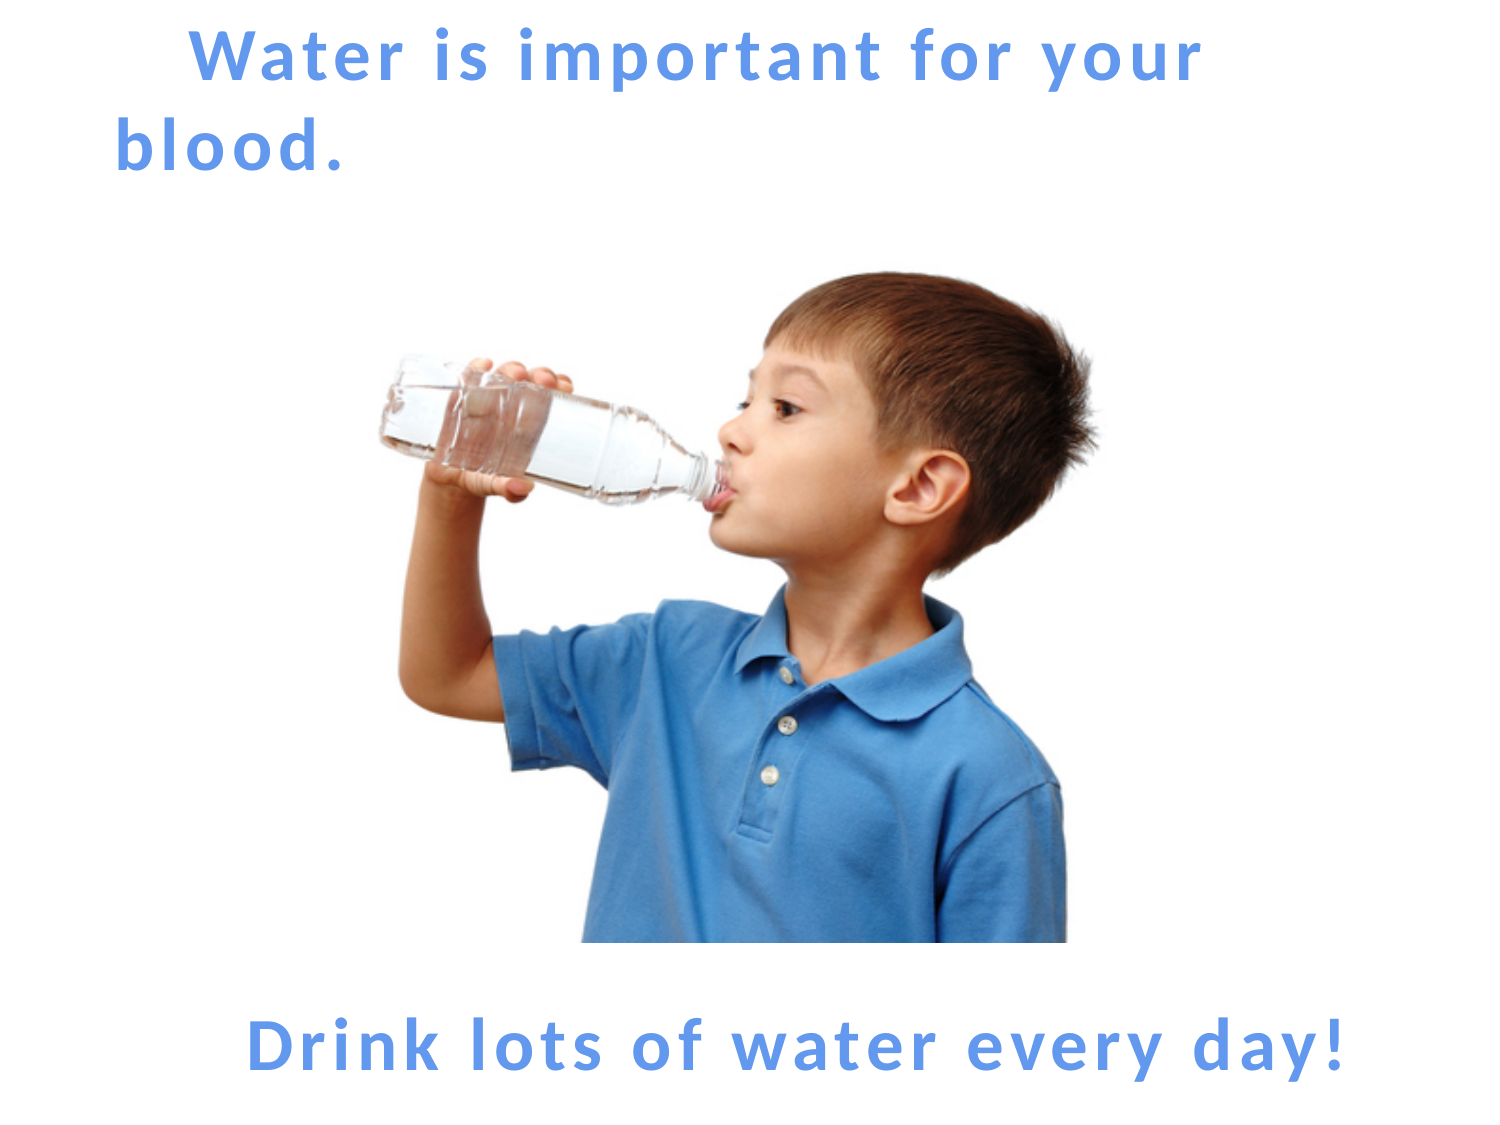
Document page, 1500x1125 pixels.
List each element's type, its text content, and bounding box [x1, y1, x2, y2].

picture [229, 219, 1176, 944]
text_box Drink lots of water every day! [158, 987, 1408, 1093]
text_box Water is important for your blood. [99, 43, 1407, 149]
